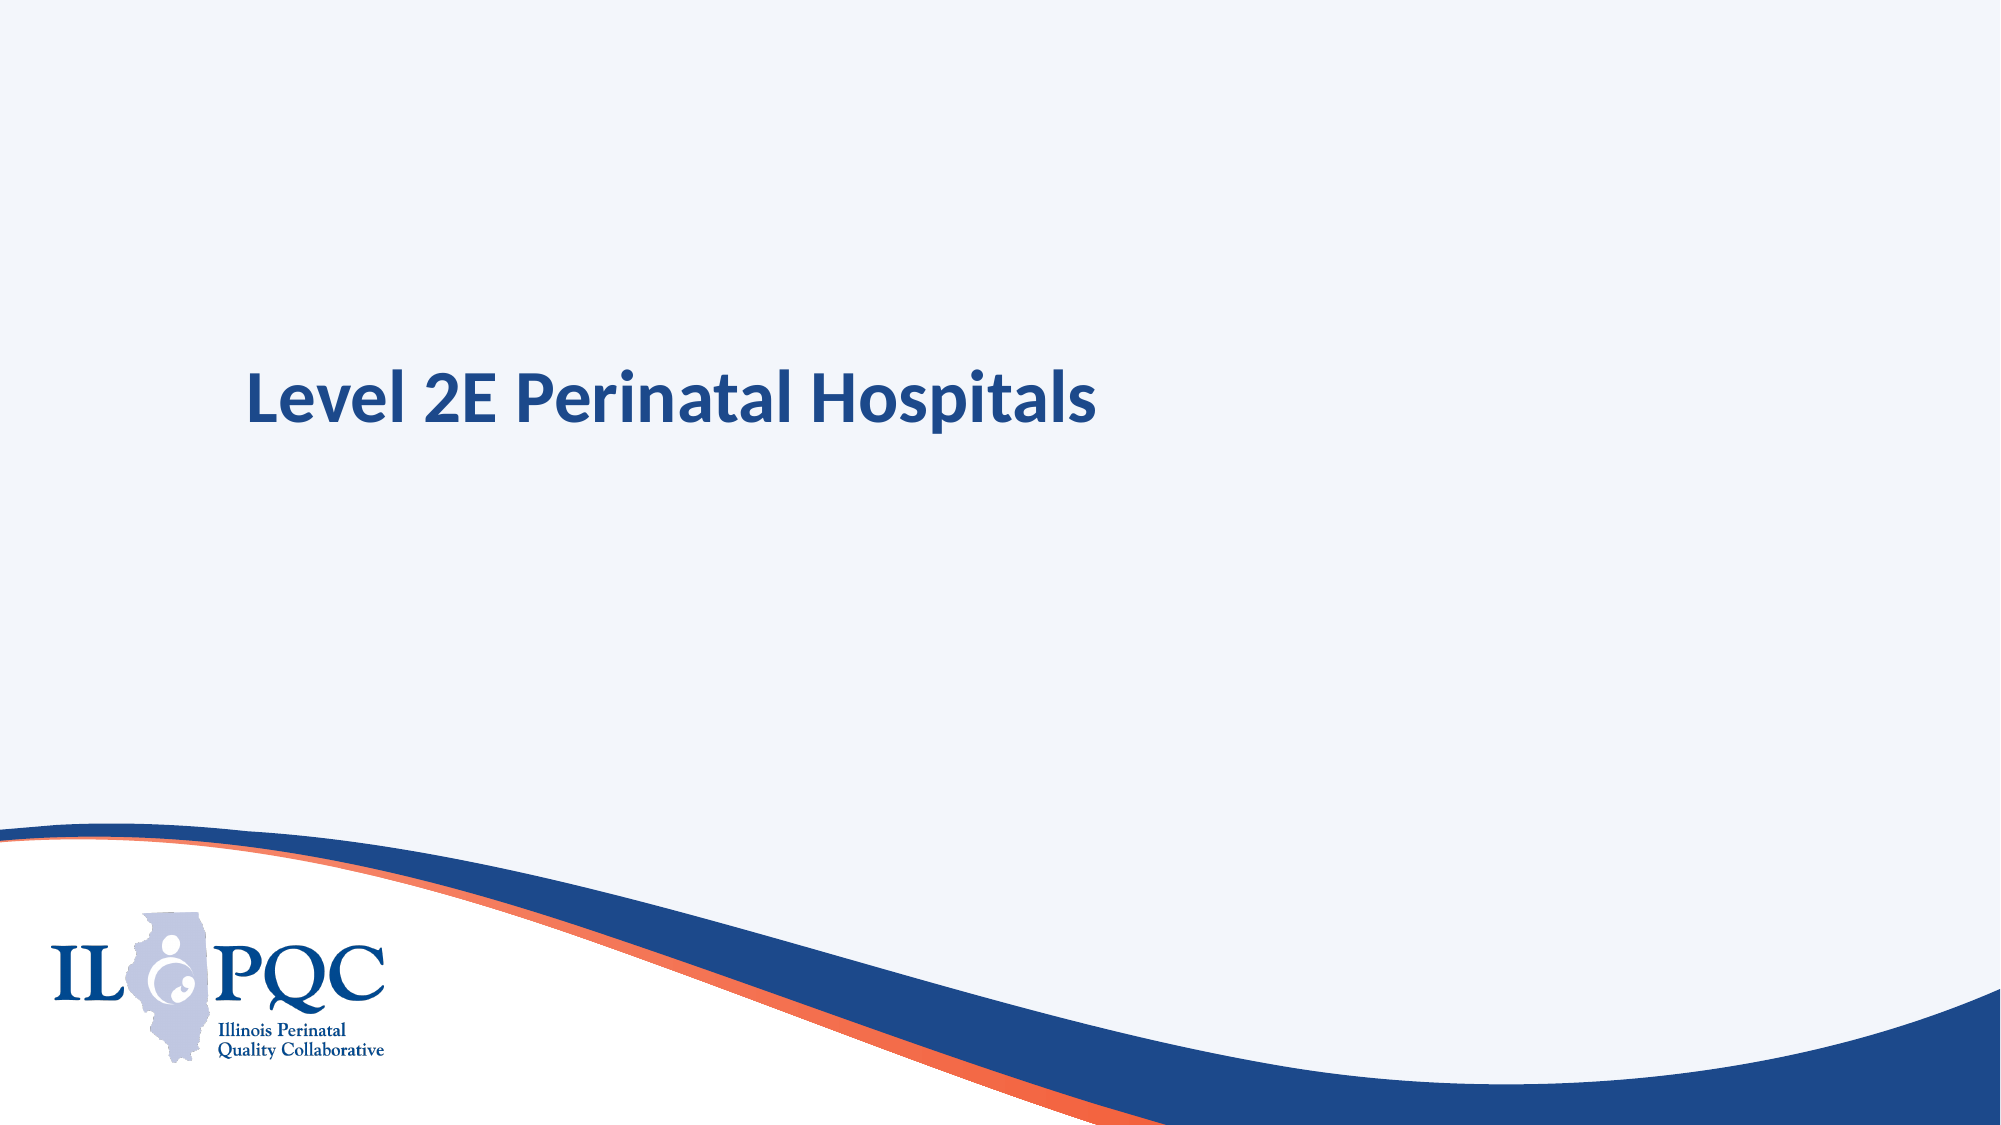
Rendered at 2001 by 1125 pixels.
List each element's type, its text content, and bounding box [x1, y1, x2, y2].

picture [51, 912, 384, 1063]
title Level 2E Perinatal Hospitals [231, 115, 1769, 446]
